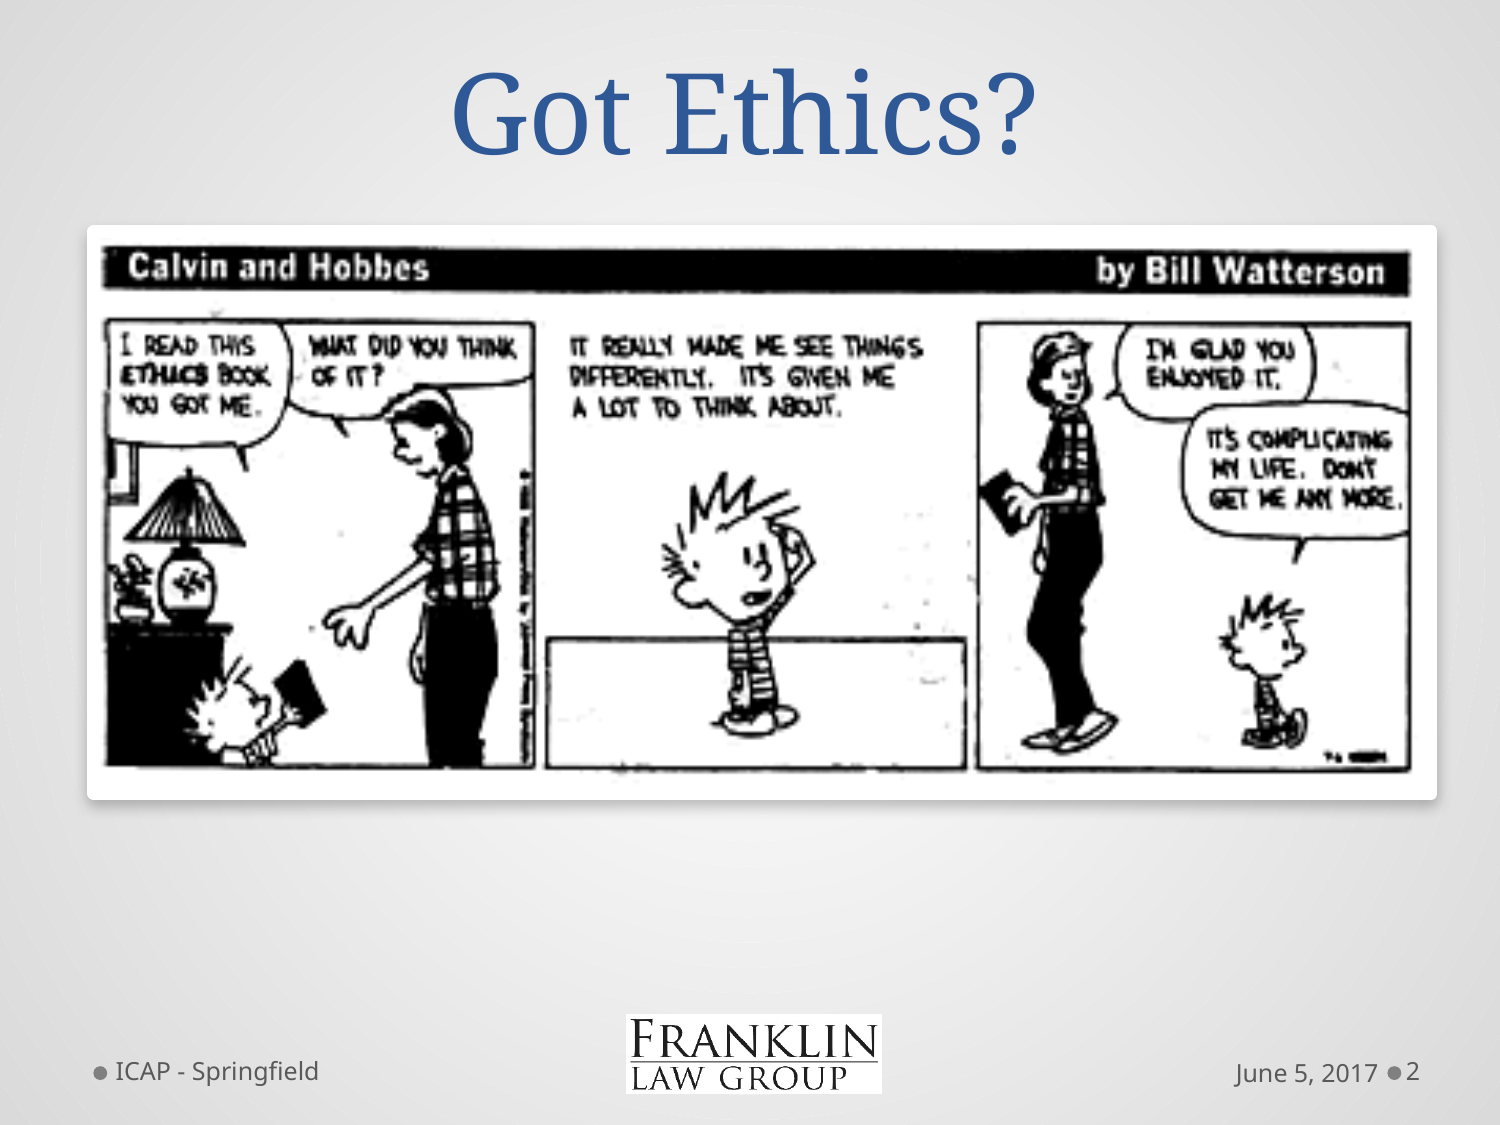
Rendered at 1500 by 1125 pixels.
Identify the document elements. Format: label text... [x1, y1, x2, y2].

title Got Ethics? [275, 37, 1213, 185]
picture [626, 1014, 882, 1095]
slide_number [1043, 1042, 1386, 1103]
footer ICAP - Springfield [108, 1042, 576, 1103]
slide_number 2 [1401, 1042, 1494, 1103]
picture [99, 237, 1426, 788]
